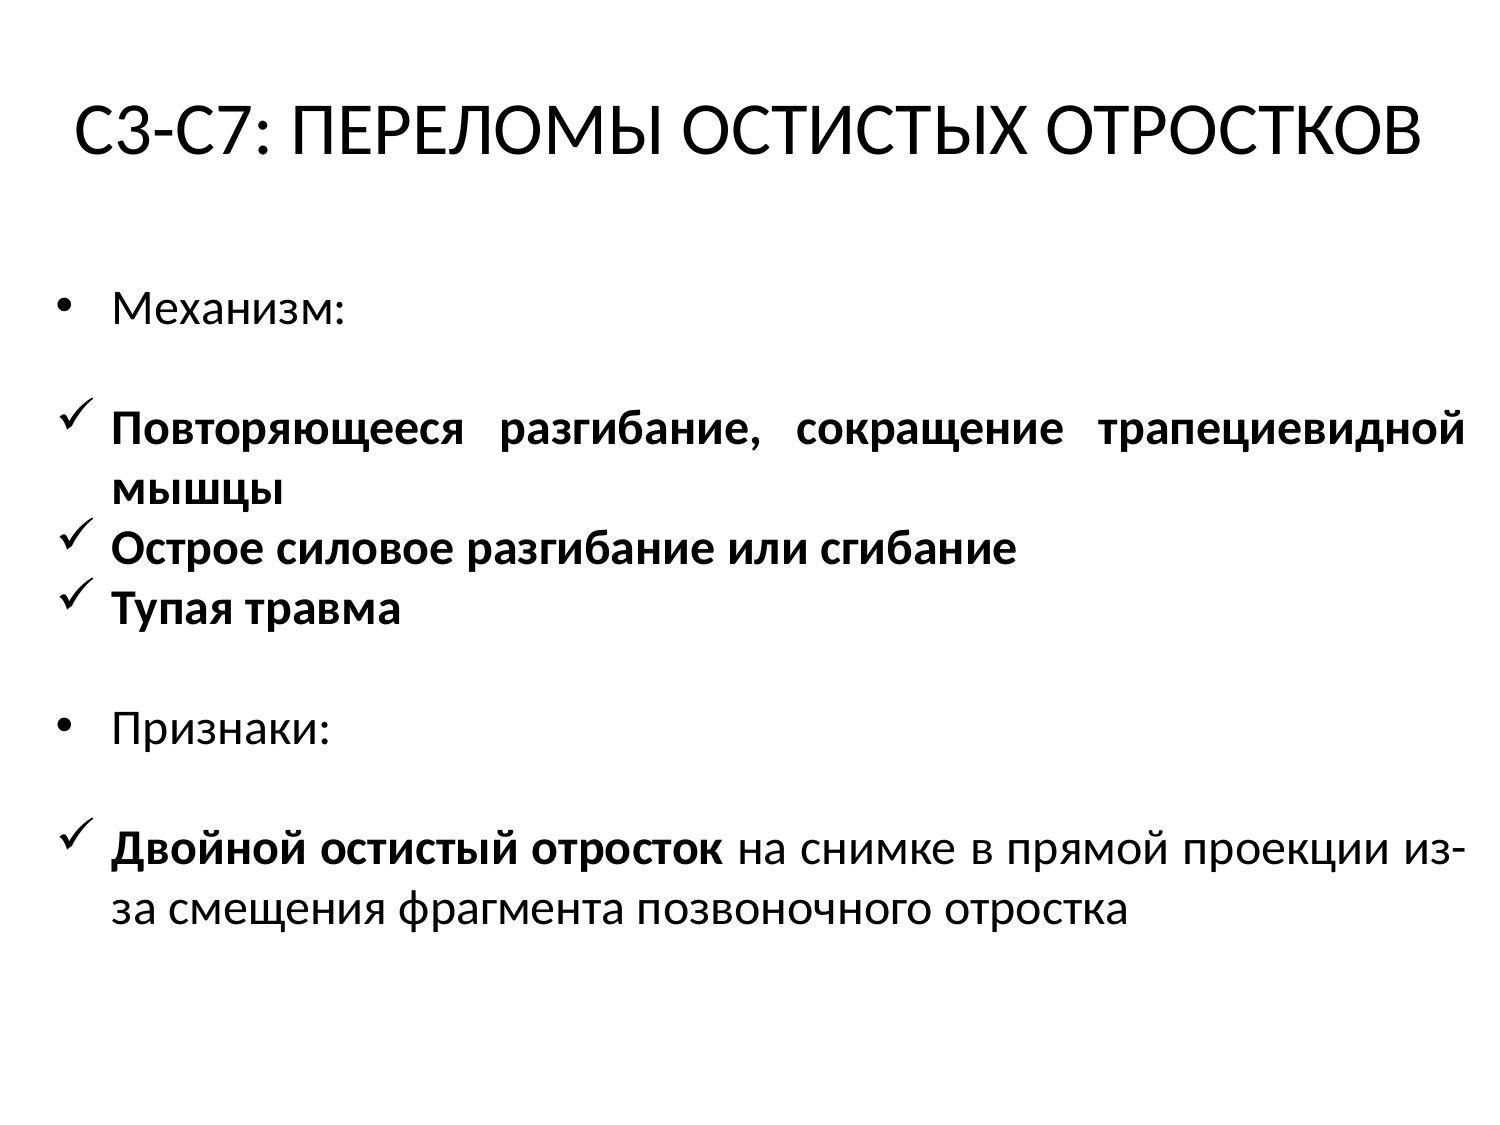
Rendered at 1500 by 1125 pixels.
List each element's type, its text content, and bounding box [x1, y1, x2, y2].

text_box Механизм: Повторяющееся разгибание, сокращение трапециевидной мышцы Острое силовое разгибание или сгибание Тупая травма Признаки: Двойной остистый отросток на снимке в прямой проекции из-за смещения фрагмента позвоночного отростка [40, 267, 1482, 942]
title С3-С7: ПЕРЕЛОМЫ ОСТИСТЫХ ОТРОСТКОВ [40, 30, 1459, 219]
